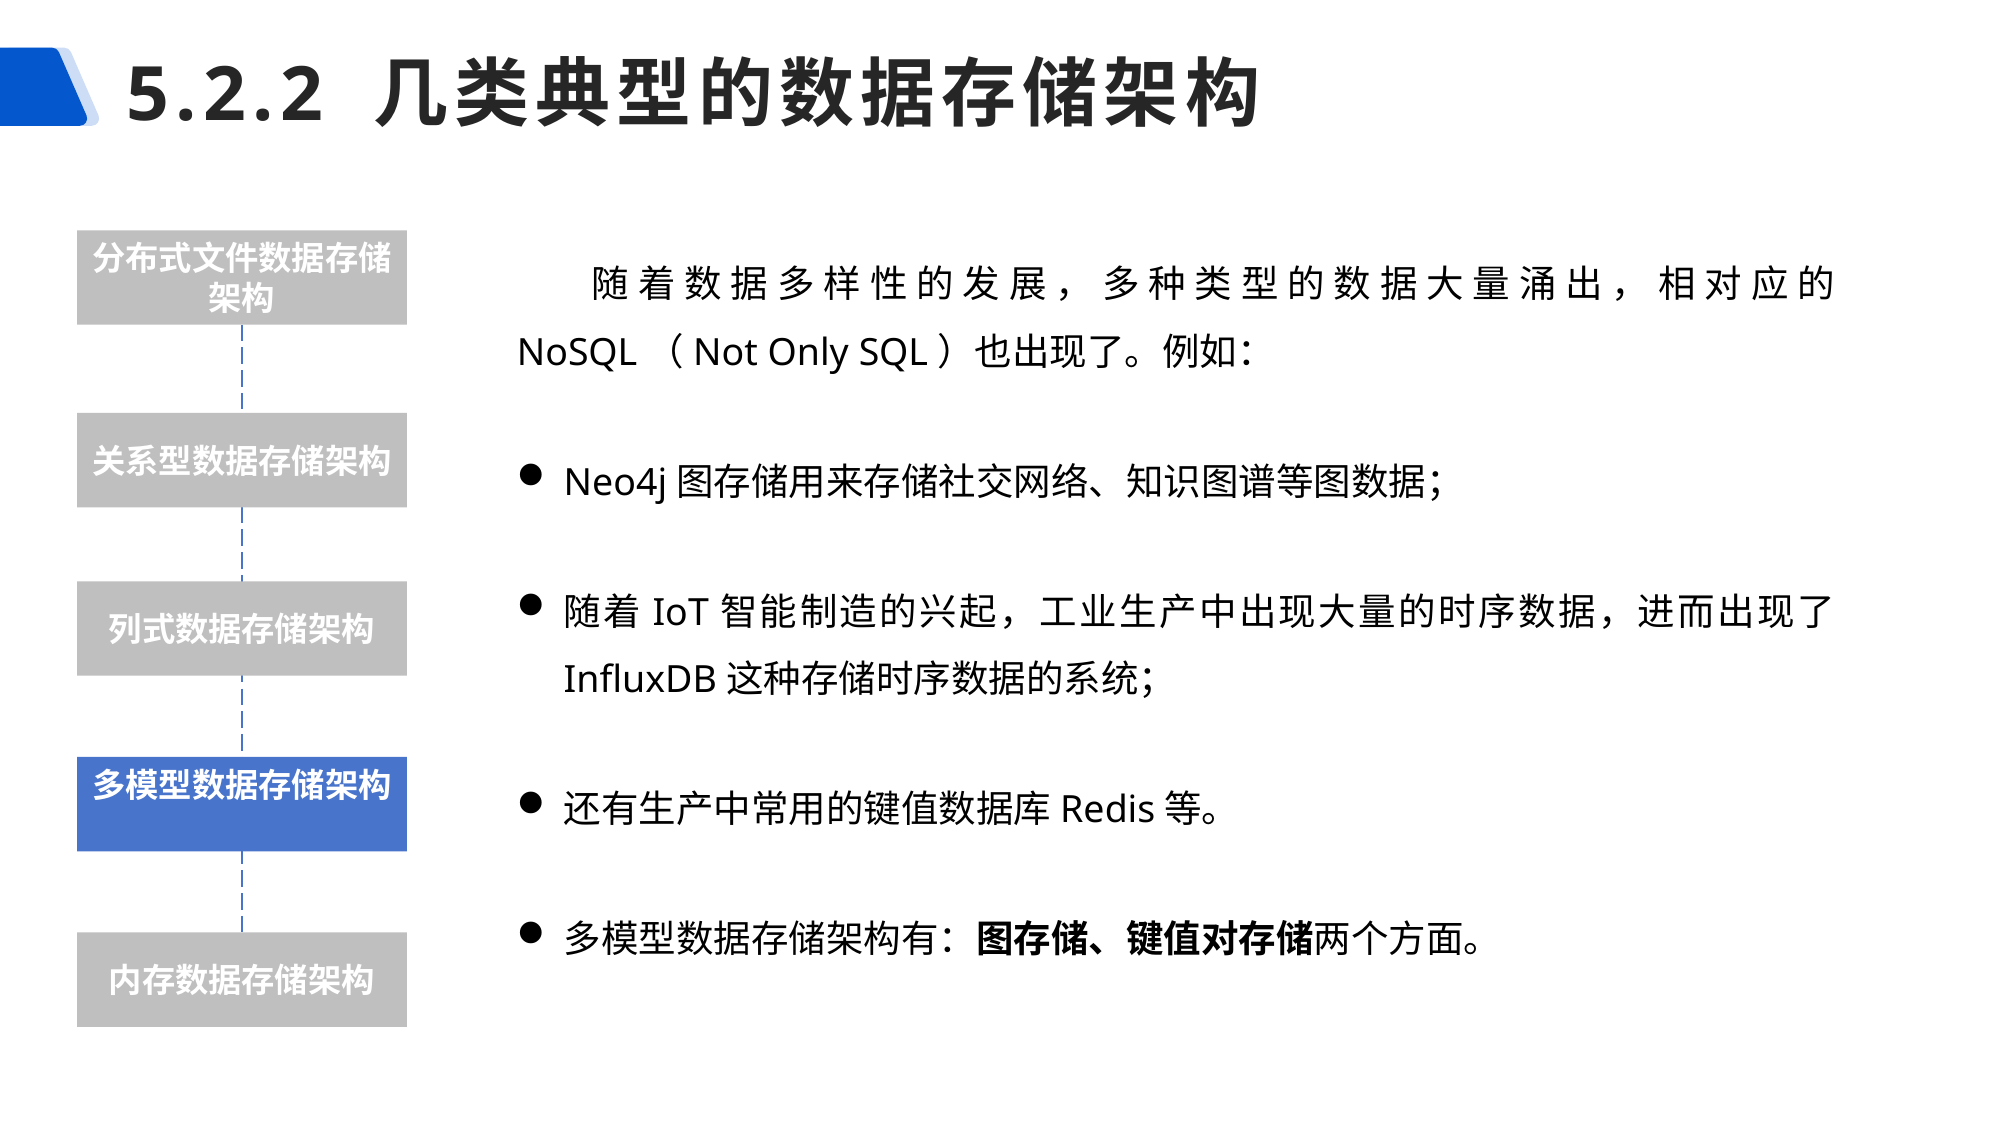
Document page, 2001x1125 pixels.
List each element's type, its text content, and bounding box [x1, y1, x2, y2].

text_box 关系型数据存储架构 [243, 412, 408, 508]
text_box 5.2.2 几类典型的数据存储架构 [111, 15, 2000, 166]
text_box 列式数据存储架构 [76, 580, 241, 677]
text_box 分布式文件数据存储架构 [77, 230, 407, 325]
text_box 列式数据存储架构 [243, 580, 408, 677]
text_box 关系型数据存储架构 [76, 412, 241, 508]
text_box 随着数据多样性的发展，多种类型的数据大量涌出，相对应的NoSQL（Not Only SQL）也出现了。例如： Neo4j图存储用来存储社交网络、知识图谱等图数据； 随着Iot智能制造的兴起，工业生产中出现大量的时序数据，进而出现了InfluxDB这种存储时序数据的系统； 还有生产中常用的键值数据库Redis等。 多模型数据存储架构有：图存储、键值对存储两个方面。 [502, 230, 1859, 968]
text_box 内存数据存储架构 [76, 931, 408, 1028]
text_box 多模型数据存储架构 [243, 756, 408, 852]
text_box 多模型数据存储架构 [76, 756, 241, 852]
